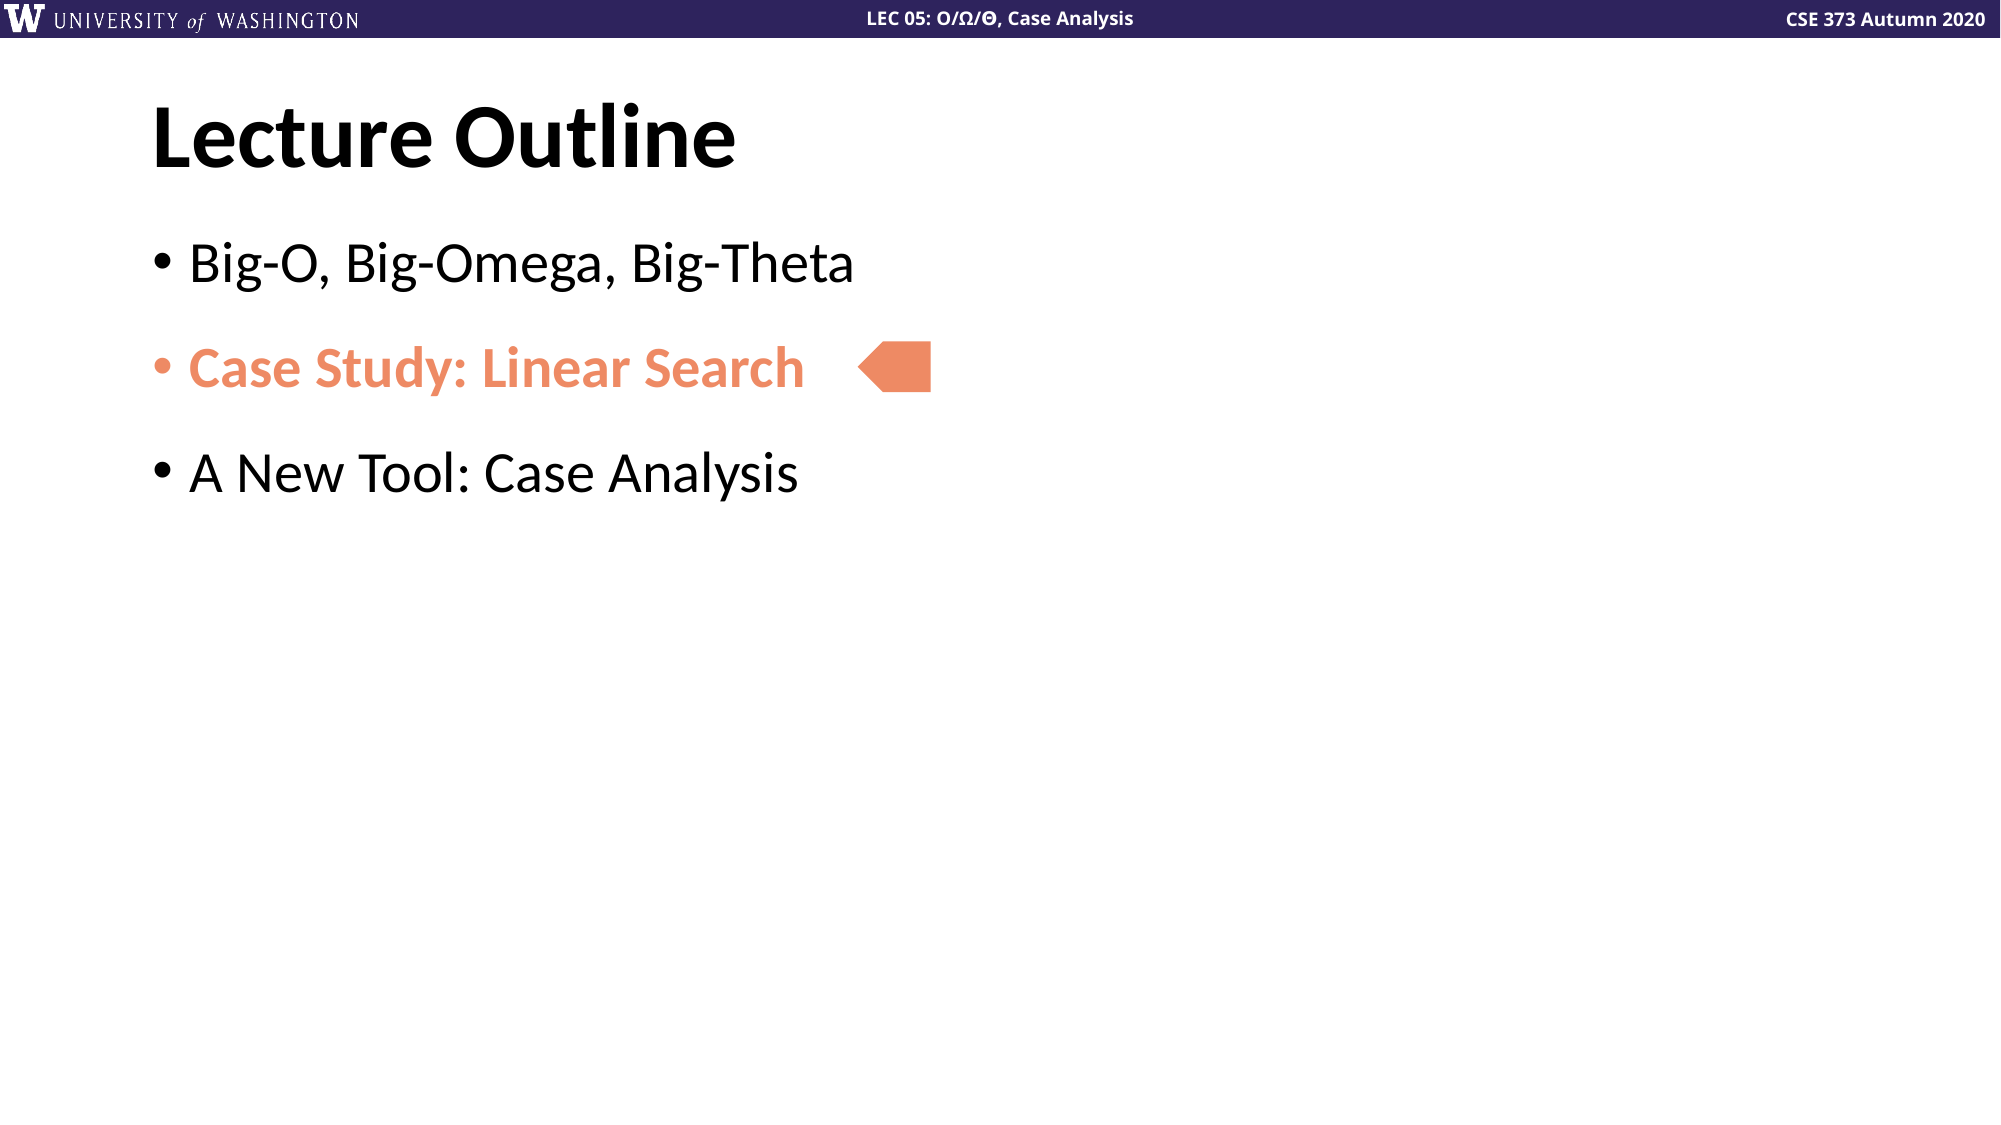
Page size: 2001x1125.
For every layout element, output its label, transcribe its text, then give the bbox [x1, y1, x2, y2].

picture [4, 4, 358, 33]
list Big-O, Big-Omega, Big-Theta Case Study: Linear Search A New Tool: Case Analysis [137, 224, 1863, 1014]
text_box [856, 340, 932, 394]
title Lecture Outline [137, 74, 1863, 200]
